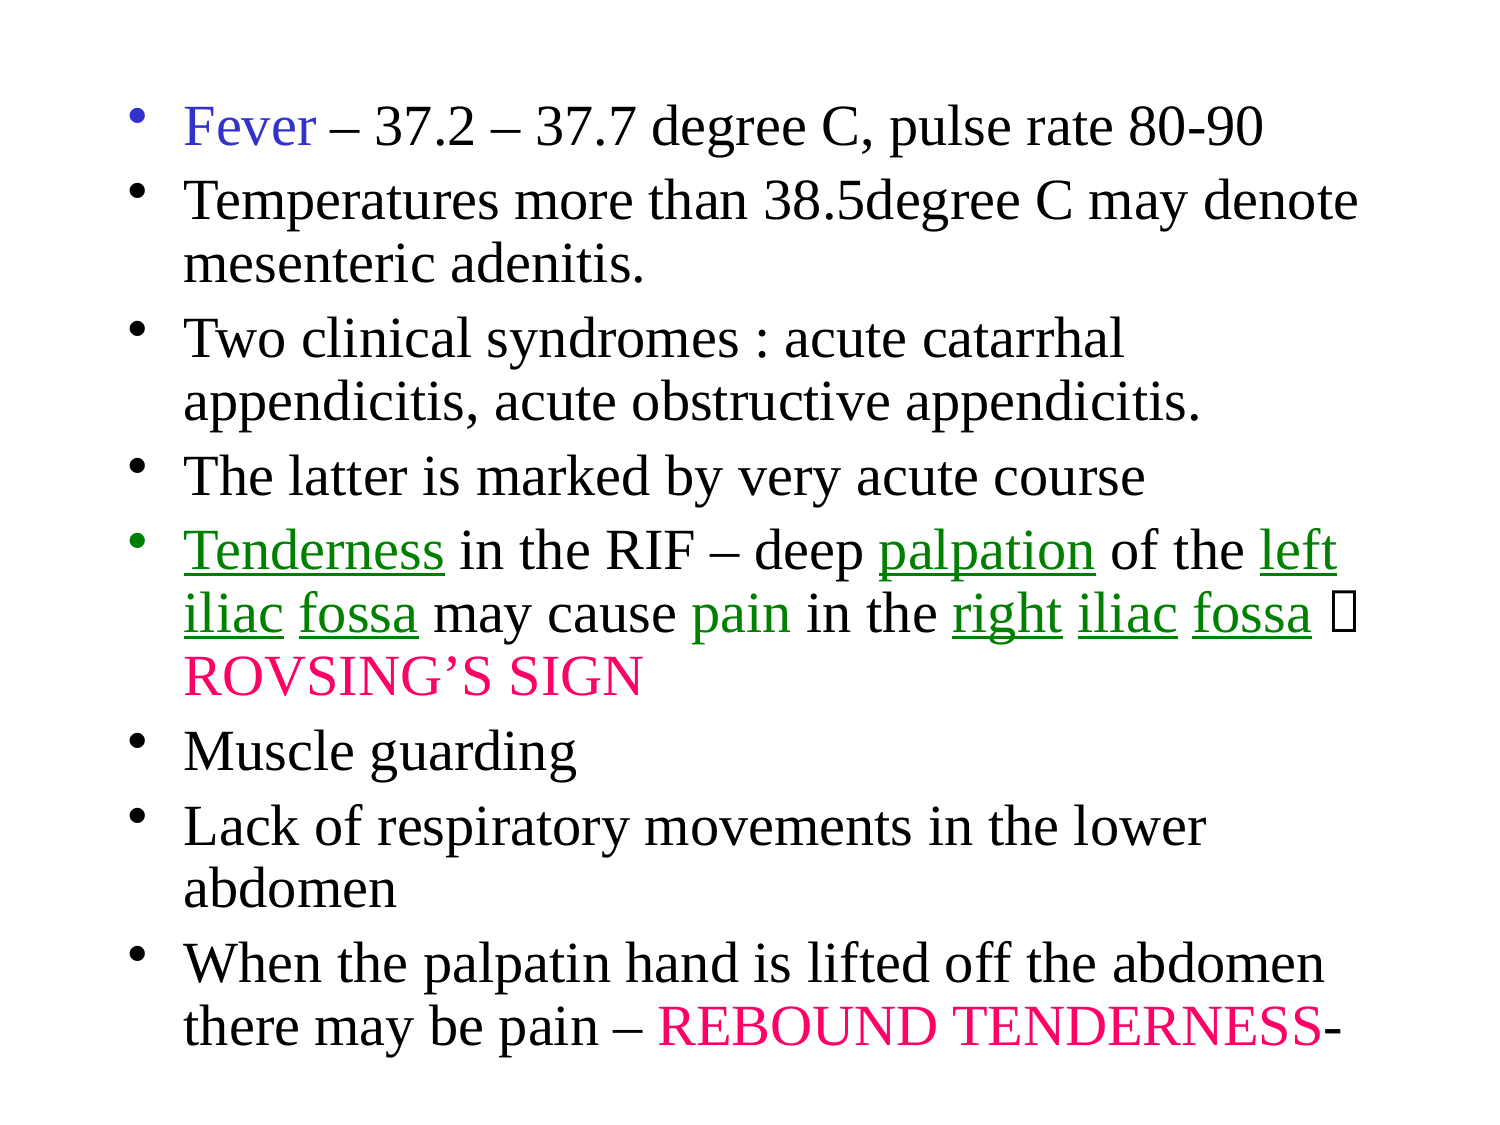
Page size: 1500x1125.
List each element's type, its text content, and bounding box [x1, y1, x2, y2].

list Fever – 37.2 – 37.7 degree C, pulse rate 80-90 Temperatures more than 38.5degree C may denote mesenteric adenitis. Two clinical syndromes : acute catarrhal appendicitis, acute obstructive appendicitis. The latter is marked by very acute course Tenderness in the RIF – deep palpation of the left iliac fossa may cause pain in the right iliac fossa  ROVSING’S SIGN Muscle guarding Lack of respiratory movements in the lower abdomen When the palpatin hand is lifted off the abdomen there may be pain – REBOUND TENDERNESS- [112, 87, 1388, 1001]
